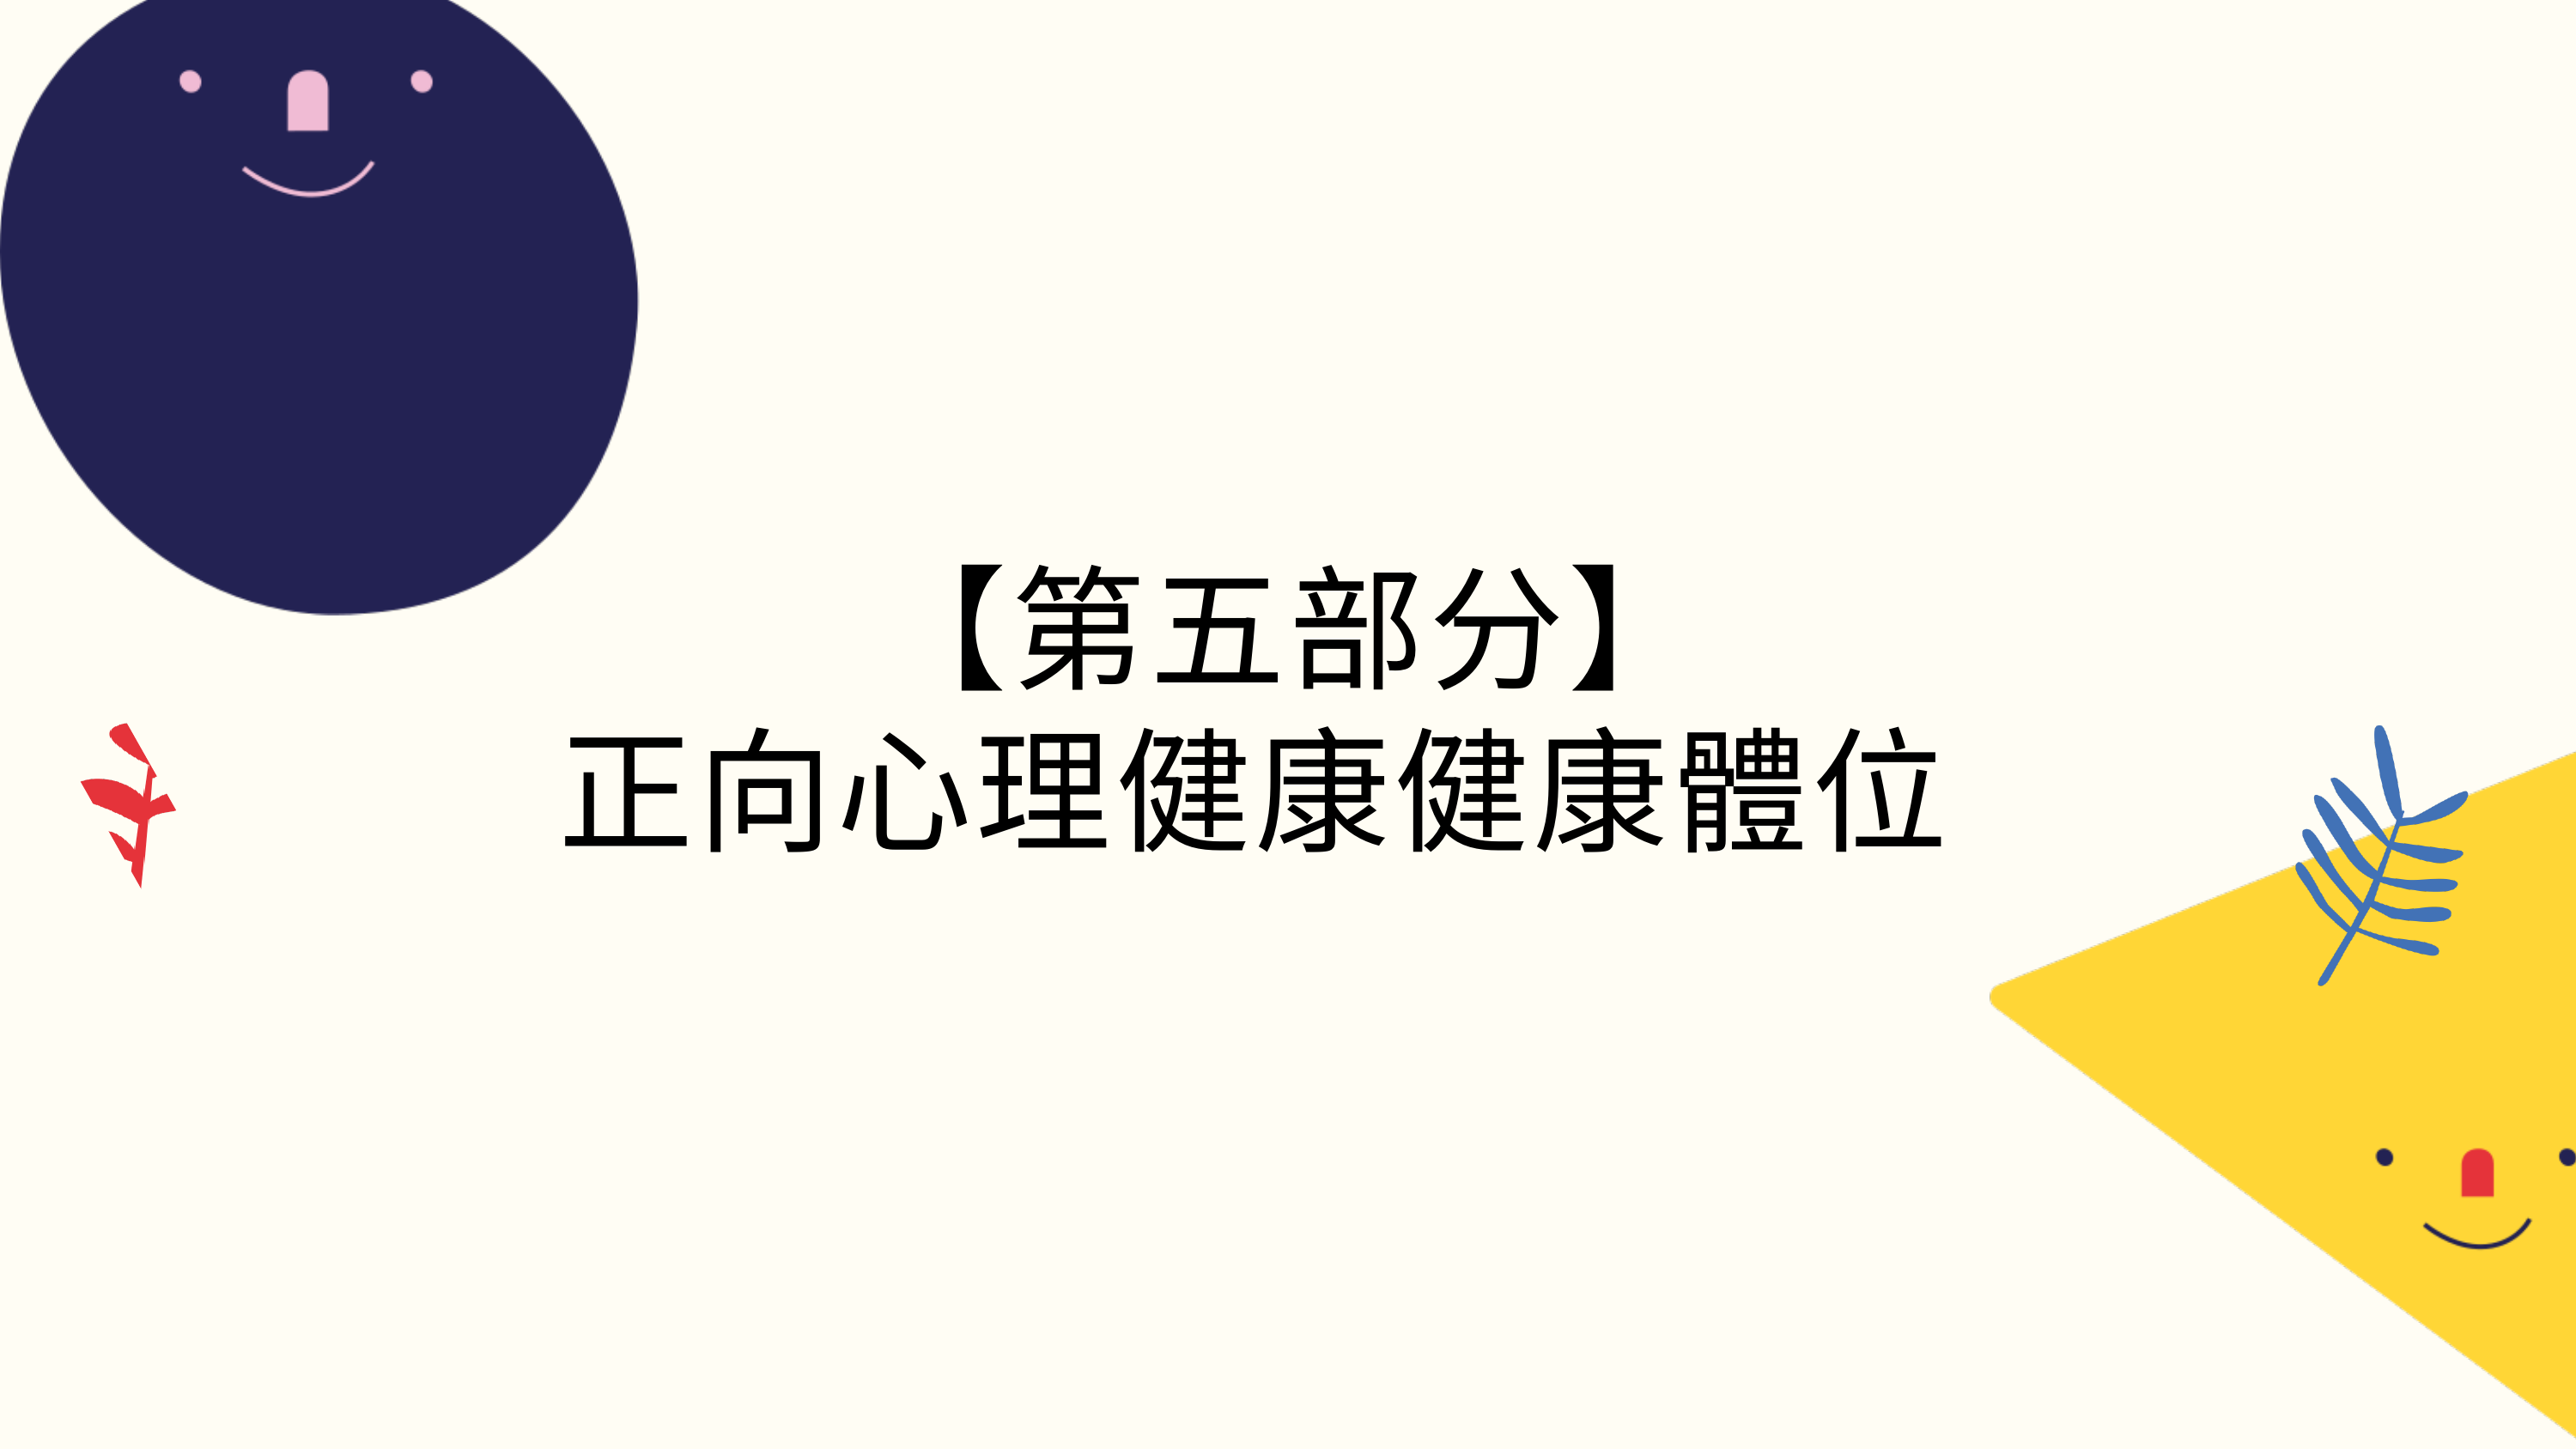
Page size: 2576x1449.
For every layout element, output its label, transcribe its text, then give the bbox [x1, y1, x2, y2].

text_box 【第五部分】 正向心理健康健康體位 [519, 543, 2057, 869]
text_box [0, 0, 654, 615]
text_box [1989, 727, 2576, 1449]
text_box [64, 720, 225, 931]
text_box [2290, 724, 2470, 989]
